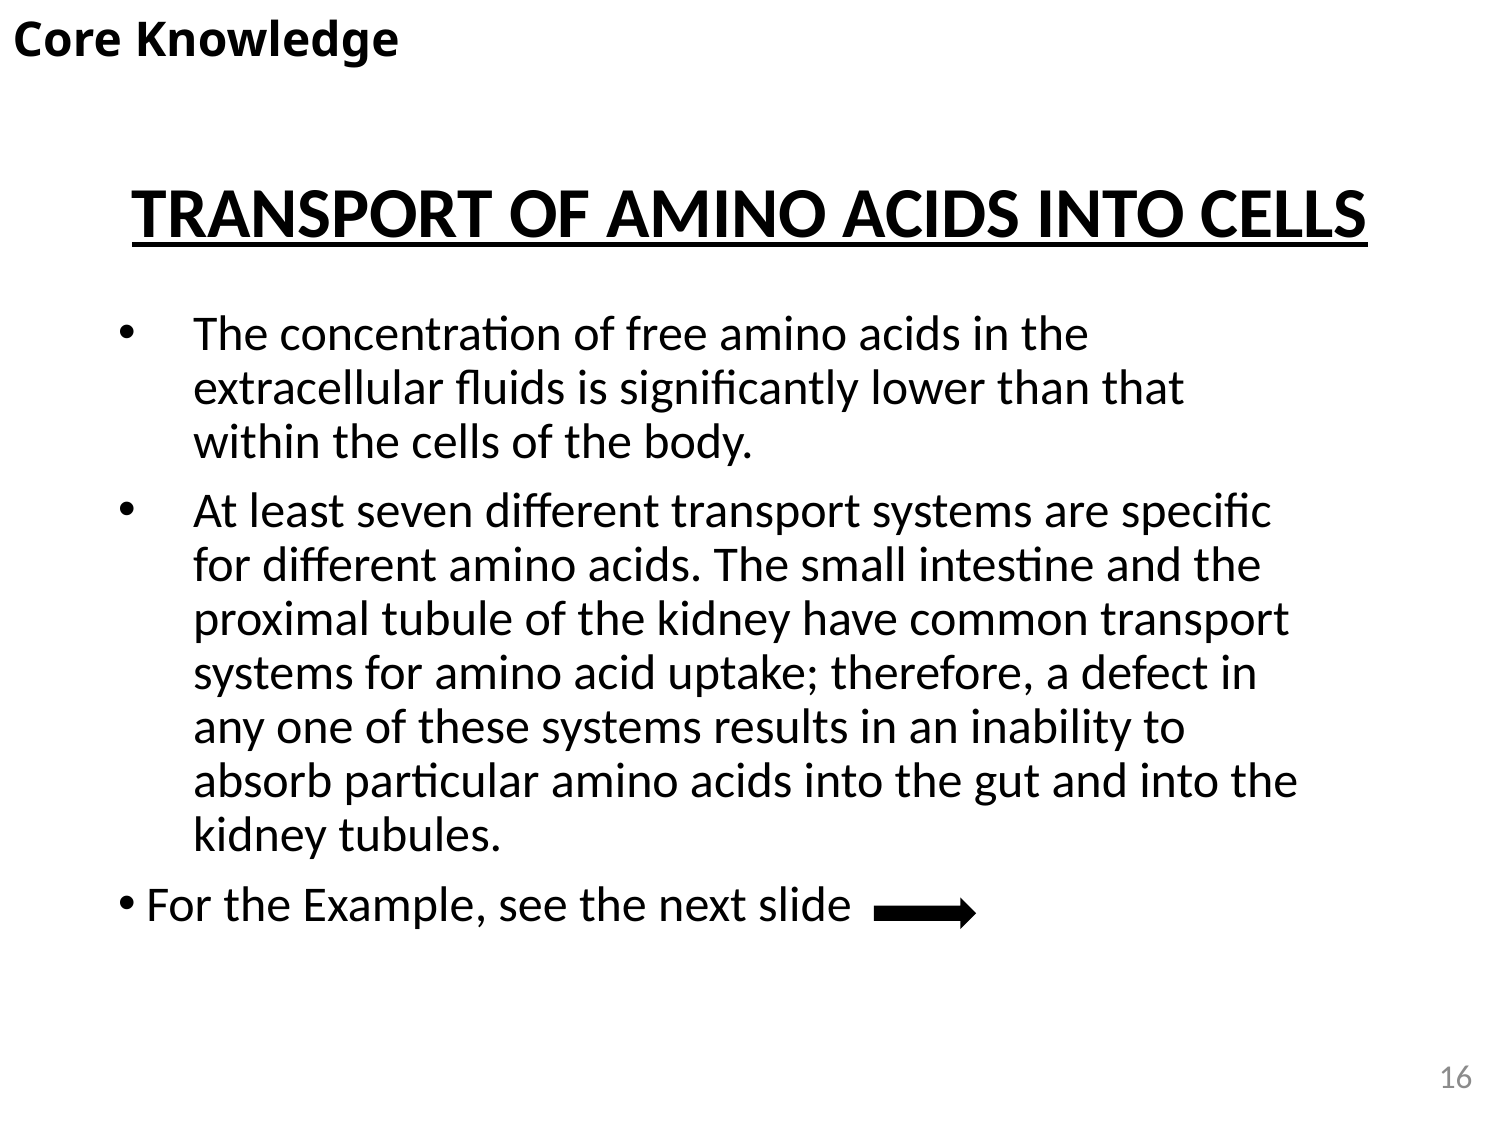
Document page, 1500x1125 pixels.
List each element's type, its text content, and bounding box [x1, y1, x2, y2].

slide_number 16 [1396, 1025, 1488, 1125]
list The concentration of free amino acids in the extracellular fluids is significantly lower than that within the cells of the body. At least seven different transport systems are specific for different amino acids. The small intestine and the proximal tubule of the kidney have common transport systems for amino acid uptake; therefore, a defect in any one of these systems results in an inability to absorb particular amino acids into the gut and into the kidney tubules. For the Example, see the next slide [103, 299, 1338, 1014]
text_box [873, 897, 977, 930]
text_box Core Knowledge [3, 3, 409, 79]
text_box TRANSPORT OF AMINO ACIDS INTO CELLS [103, 168, 1397, 309]
